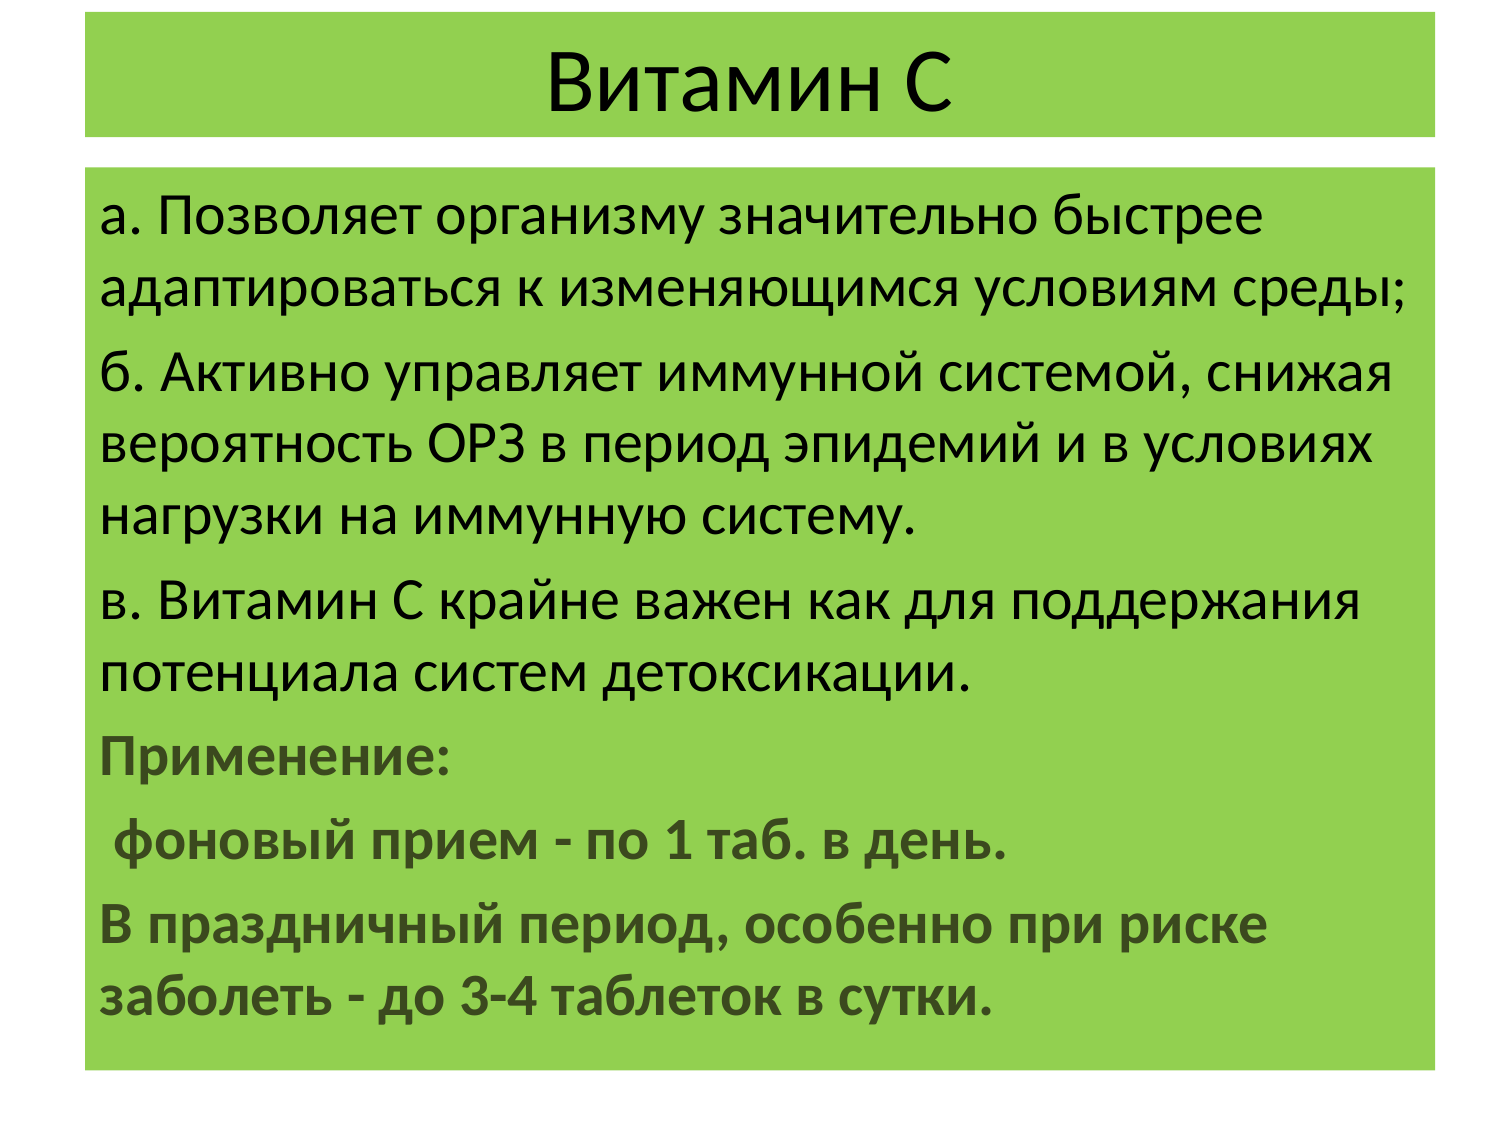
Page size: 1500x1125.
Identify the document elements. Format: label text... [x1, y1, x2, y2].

list a. Позволяет организму значительно быстрее адаптироваться к изменяющимся условиям среды; б. Активно управляет иммунной системой, снижая вероятность ОРЗ в период эпидемий и в условиях нагрузки на иммунную систему. в. Витамин С крайне важен как для поддержания потенциала систем детоксикации. Применение: фоновый прием - по 1 таб. в день. В праздничный период, особенно при риске заболеть - до 3-4 таблеток в сутки. [85, 167, 1436, 1071]
title Витамин С [85, 11, 1436, 138]
